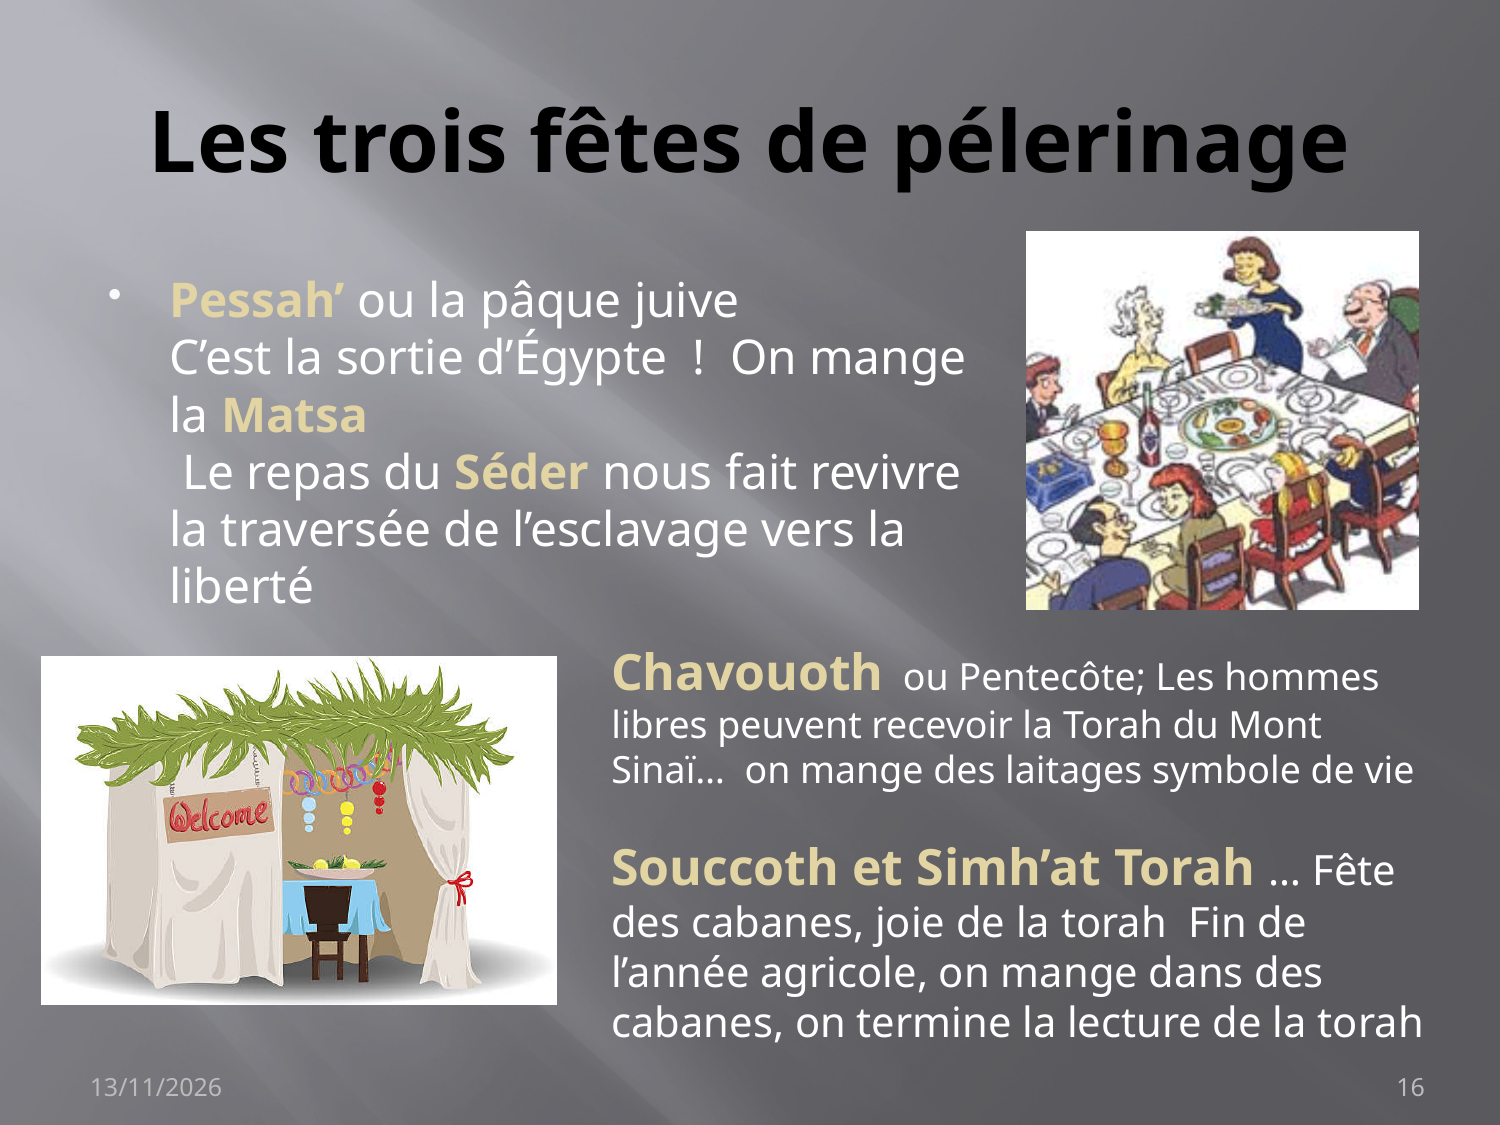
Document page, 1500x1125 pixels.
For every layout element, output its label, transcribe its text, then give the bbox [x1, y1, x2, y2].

title Les trois fêtes de pélerinage [75, 45, 1425, 233]
text_box Chavouoth ou Pentecôte; Les hommes libres peuvent recevoir la Torah du Mont Sinaï… on mange des laitages symbole de vie Souccoth et Simh’at Torah … Fête des cabanes, joie de la torah Fin de l’année agricole, on mange dans des cabanes, on termine la lecture de la torah [596, 633, 1447, 1114]
picture [40, 656, 557, 1005]
list Pessah’ ou la pâque juive C’est la sortie d’Égypte ! On mange la Matsa Le repas du Séder nous fait revivre la traversée de l’esclavage vers la liberté [75, 262, 1022, 622]
picture [1026, 231, 1420, 610]
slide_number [75, 1052, 425, 1113]
